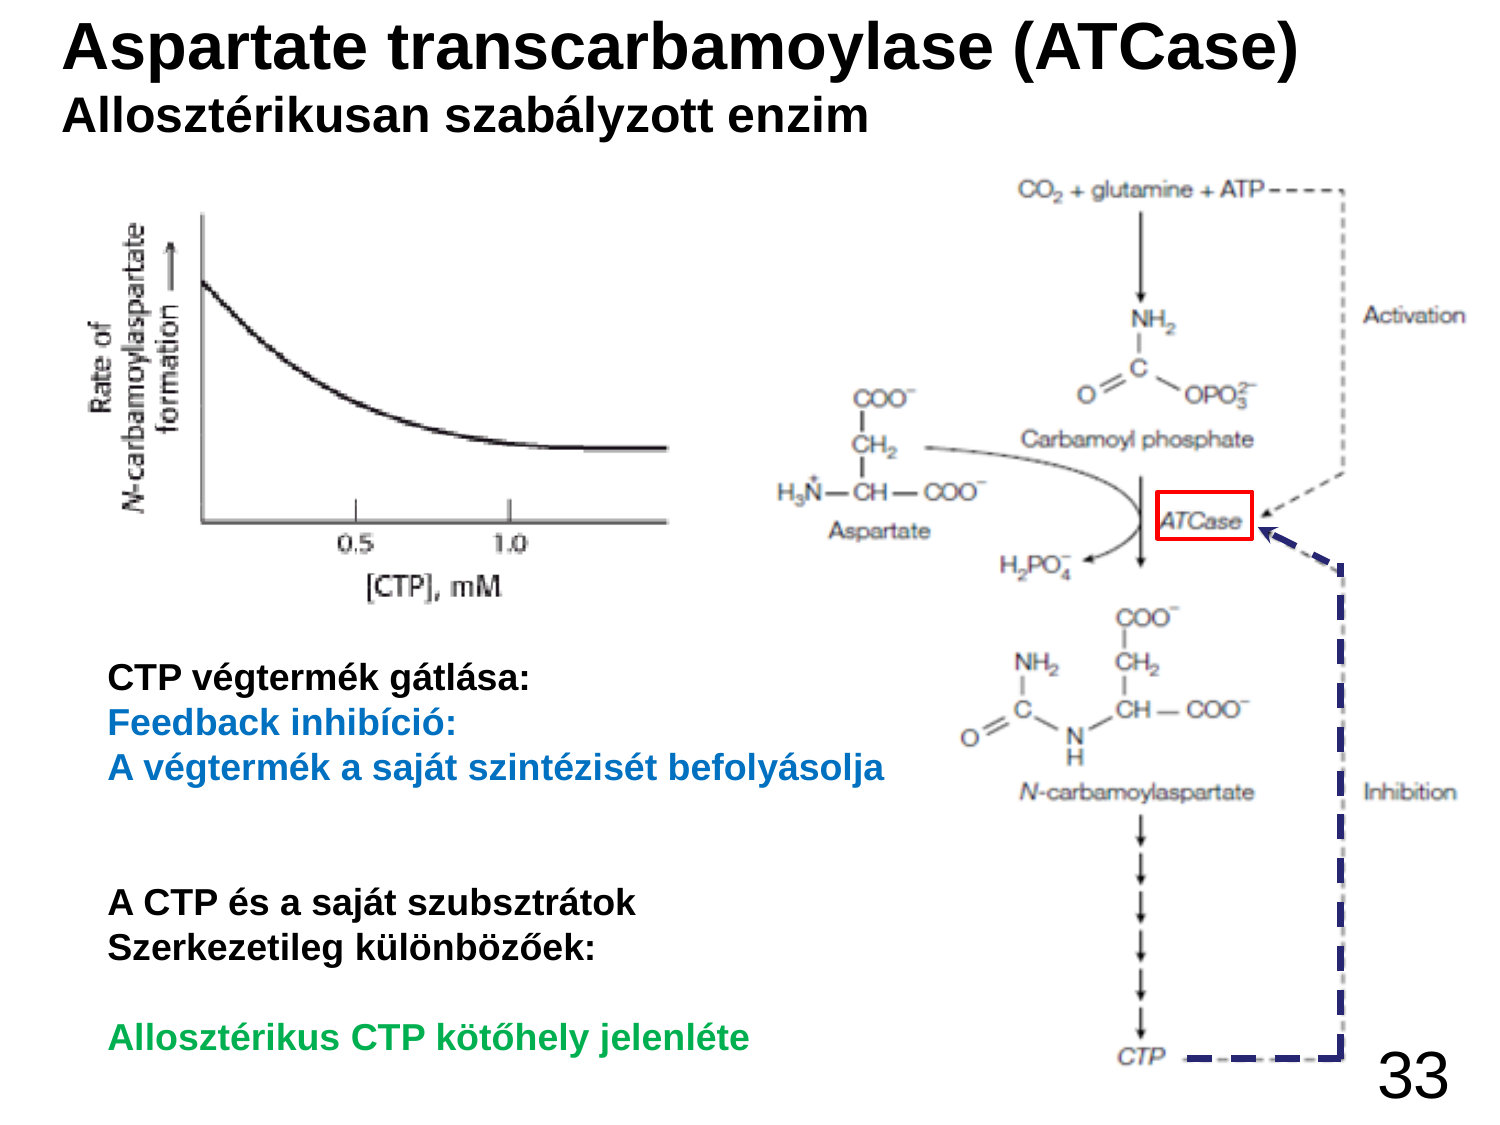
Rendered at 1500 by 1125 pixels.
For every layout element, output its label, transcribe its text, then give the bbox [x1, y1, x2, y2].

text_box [1257, 526, 1330, 563]
text_box CTP végtermék gátlása: Feedback inhibíció: A végtermék a saját szintézisét befolyásolja A CTP és a saját szubsztrátok Szerkezetileg különbözőek: Allosztérikus CTP kötőhely jelenléte [92, 645, 757, 1065]
text_box Aspartate transcarbamoylase (ATCase) Allosztérikusan szabályzott enzim [46, 0, 1316, 161]
picture [40, 158, 773, 622]
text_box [762, 162, 1500, 1095]
